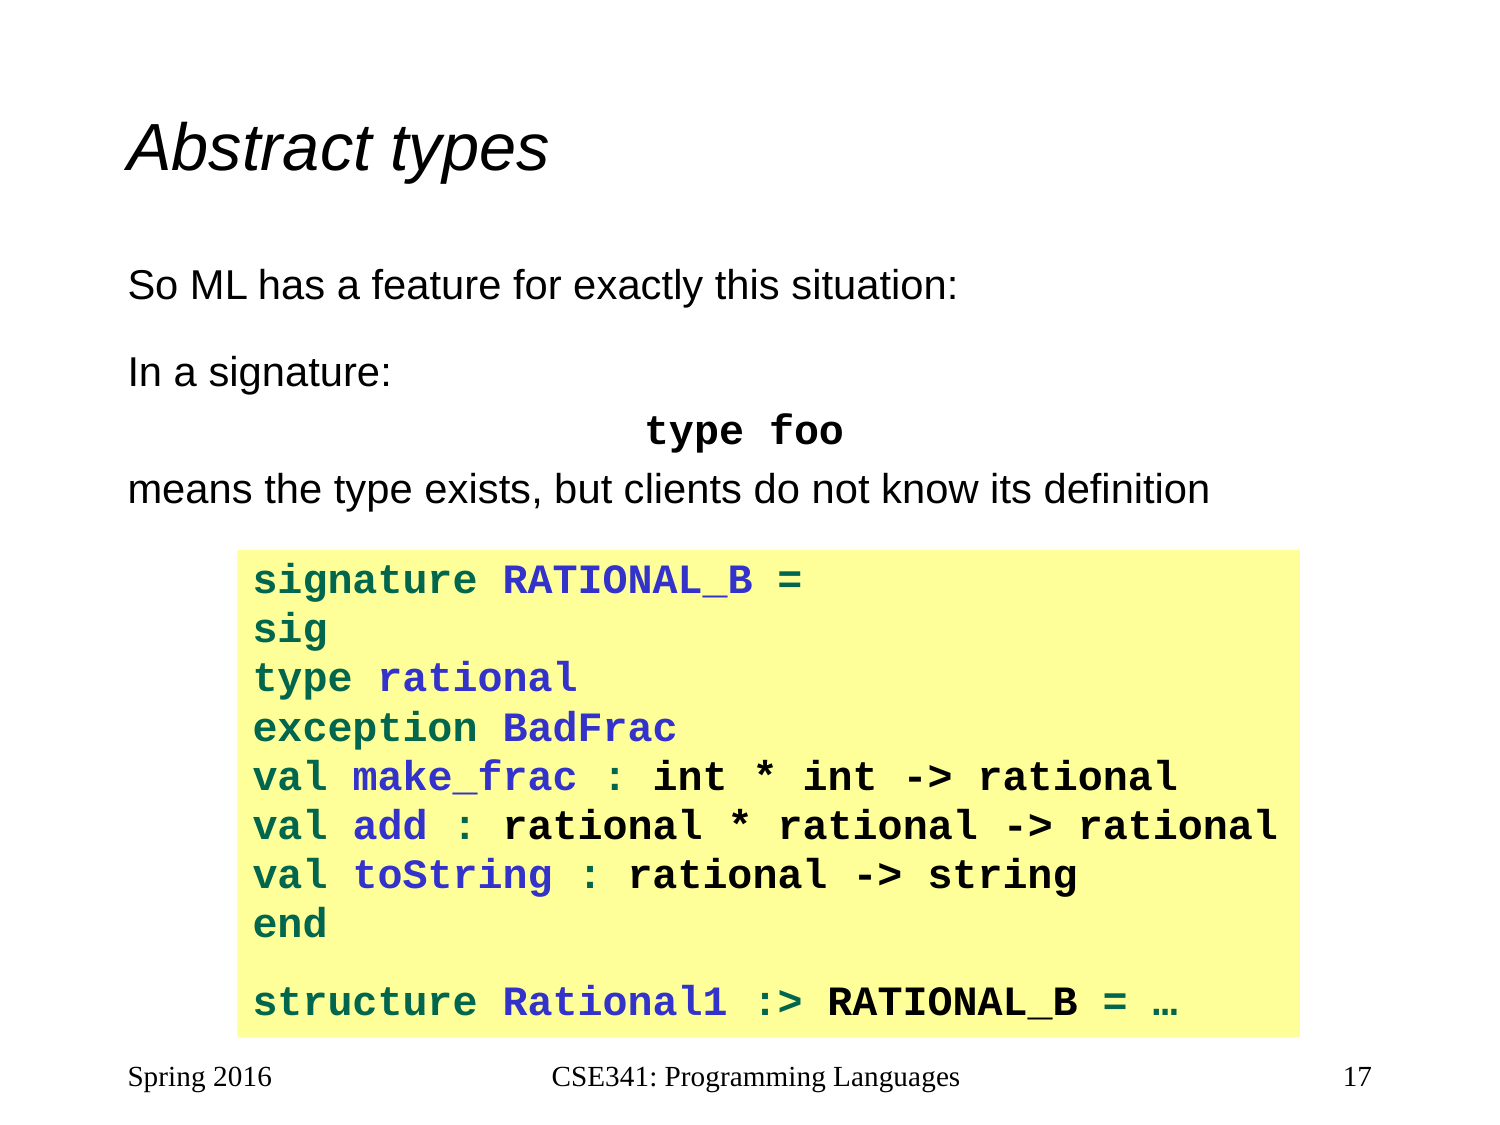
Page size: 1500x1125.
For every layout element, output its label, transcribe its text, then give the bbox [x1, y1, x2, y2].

title Abstract types [112, 49, 1388, 238]
slide_number Spring 2016 [112, 1049, 426, 1125]
footer CSE341: Programming Languages [474, 1049, 1038, 1125]
list So ML has a feature for exactly this situation: In a signature: type foo means the type exists, but clients do not know its definition [112, 249, 1388, 526]
text_box signature RATIONAL_B = sig type rational exception BadFrac val make_frac : int * int -> rational val add : rational * rational -> rational val toString : rational -> string end structure Rational1 :> RATIONAL_B = … [237, 549, 1300, 1038]
slide_number 17 [1074, 1049, 1388, 1125]
